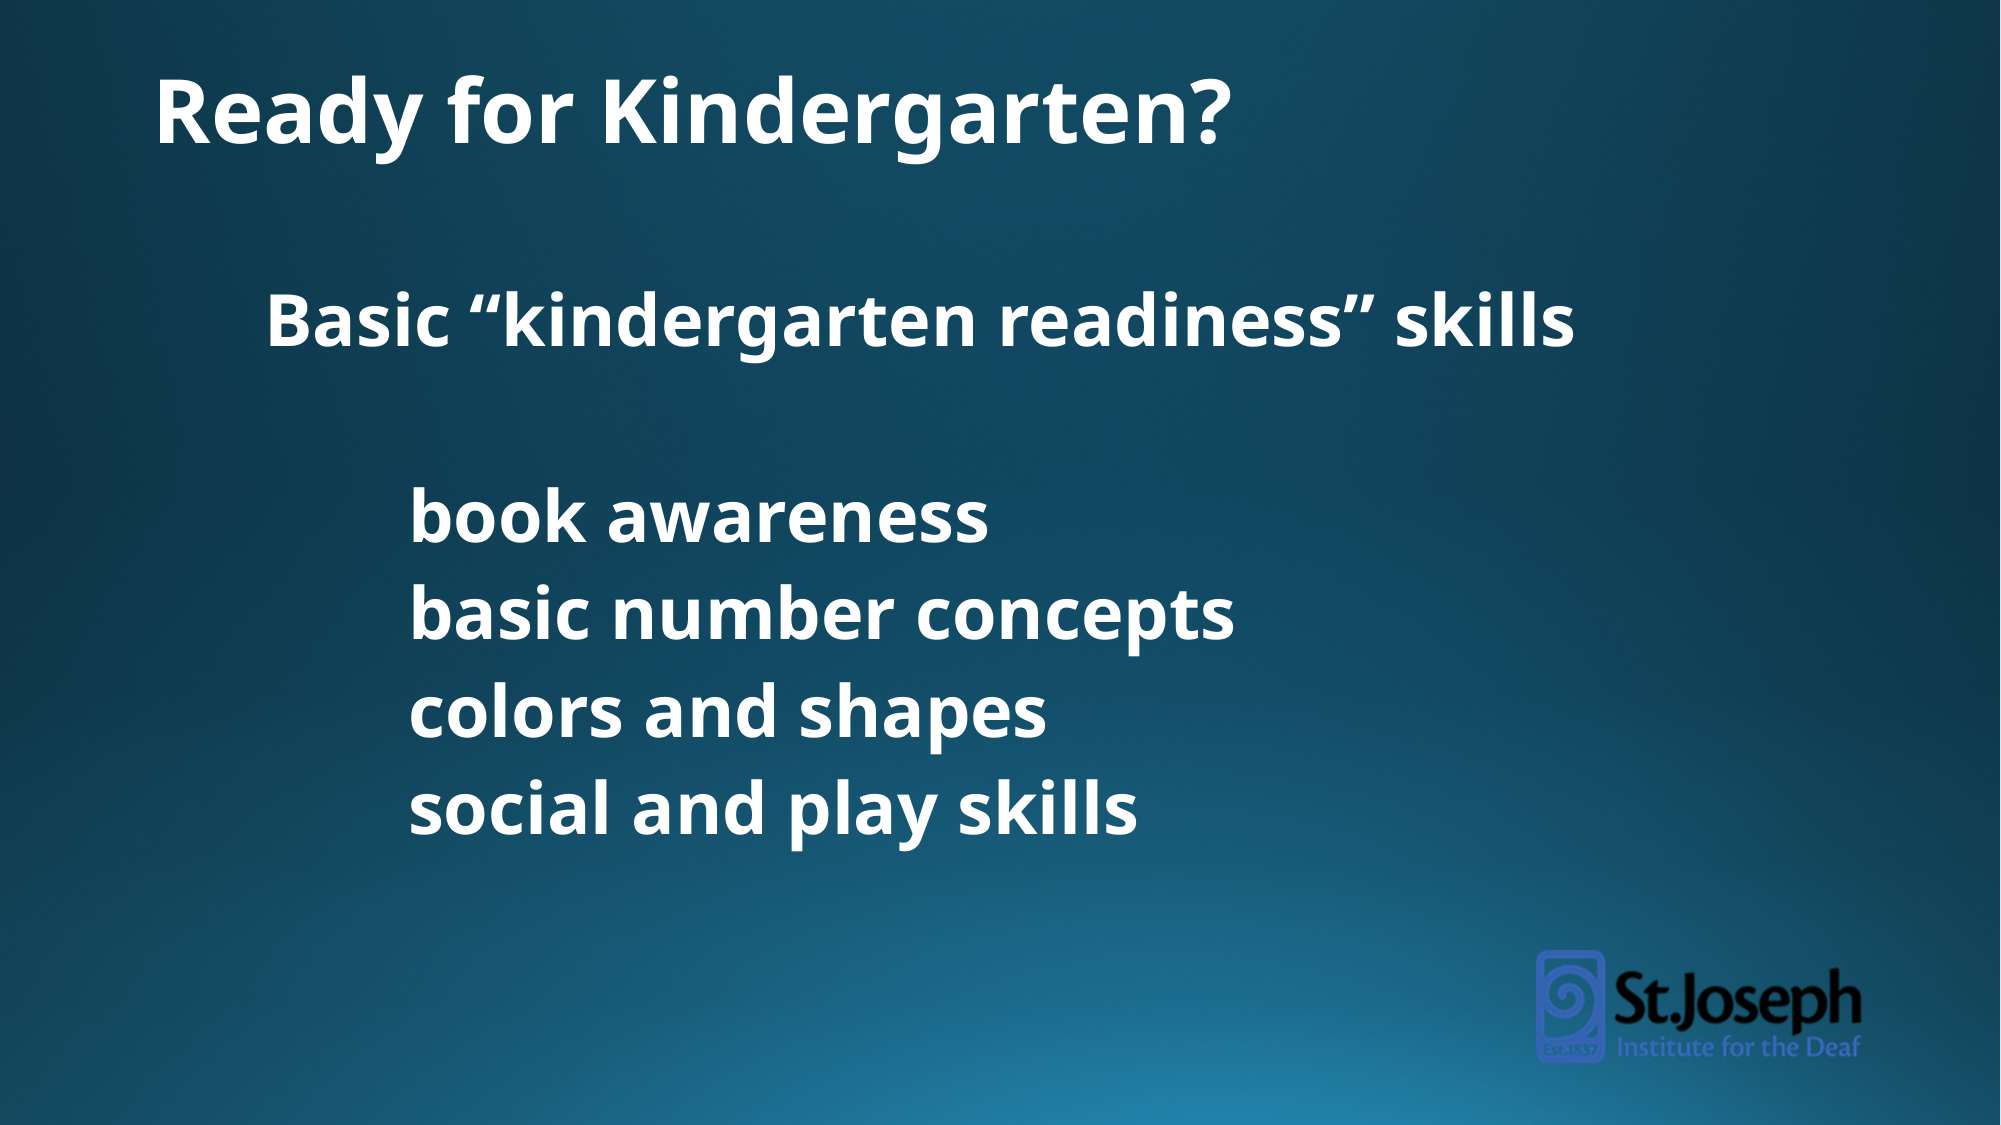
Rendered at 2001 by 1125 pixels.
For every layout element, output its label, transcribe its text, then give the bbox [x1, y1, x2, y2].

list Basic “kindergarten readiness” skills book awareness basic number concepts colors and shapes social and play skills [249, 278, 1850, 860]
title Ready for Kindergarten? [137, 59, 1863, 278]
picture [0, 0, 2001, 1125]
